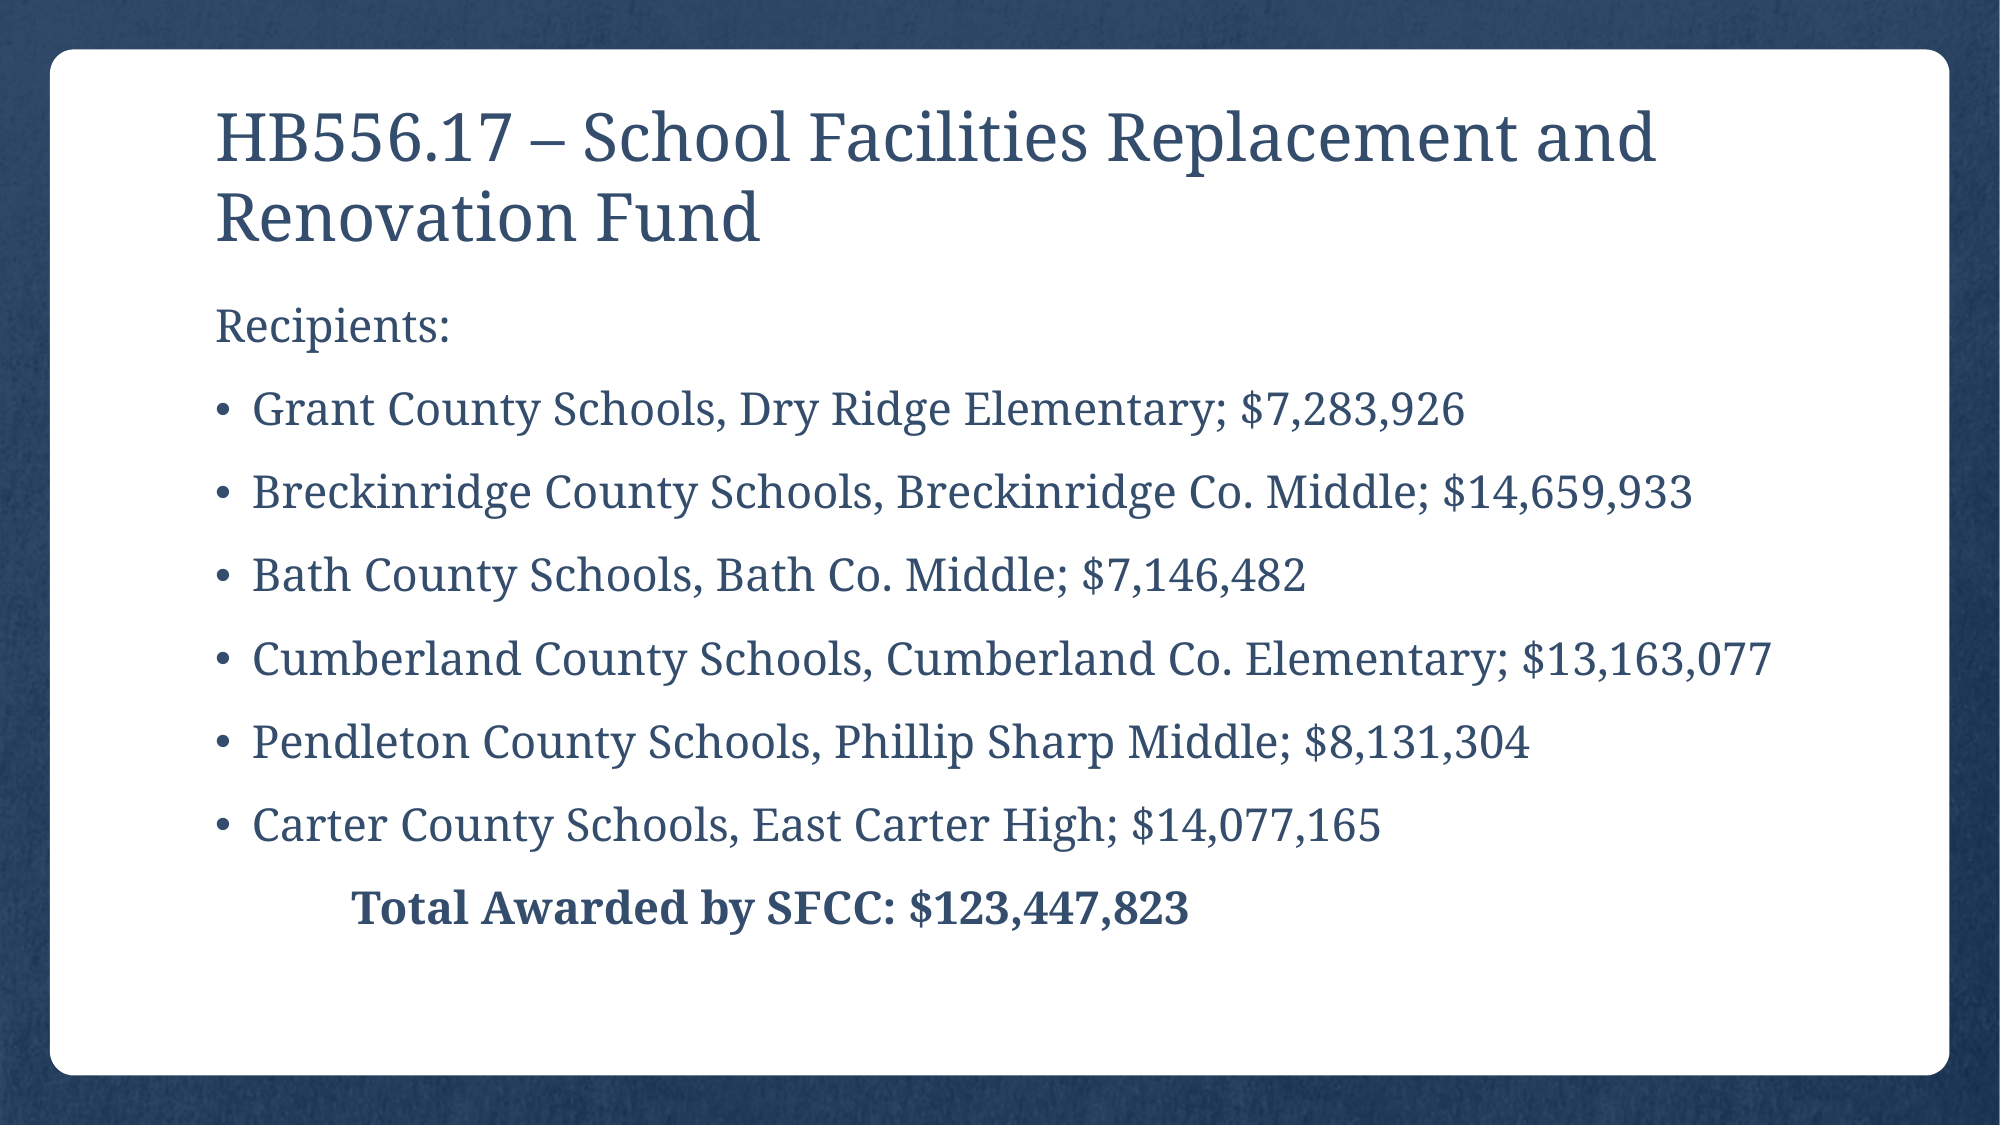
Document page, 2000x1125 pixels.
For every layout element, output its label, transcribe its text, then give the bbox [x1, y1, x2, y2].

list Recipients: Grant County Schools, Dry Ridge Elementary; $7,283,926 Breckinridge County Schools, Breckinridge Co. Middle; $14,659,933 Bath County Schools, Bath Co. Middle; $7,146,482 Cumberland County Schools, Cumberland Co. Elementary; $13,163,077 Pendleton County Schools, Phillip Sharp Middle; $8,131,304 Carter County Schools, East Carter High; $14,077,165 Total Awarded by SFCC: $123,447,823 [199, 295, 1800, 996]
title HB556.17 – School Facilities Replacement and Renovation Fund [199, 70, 1800, 263]
